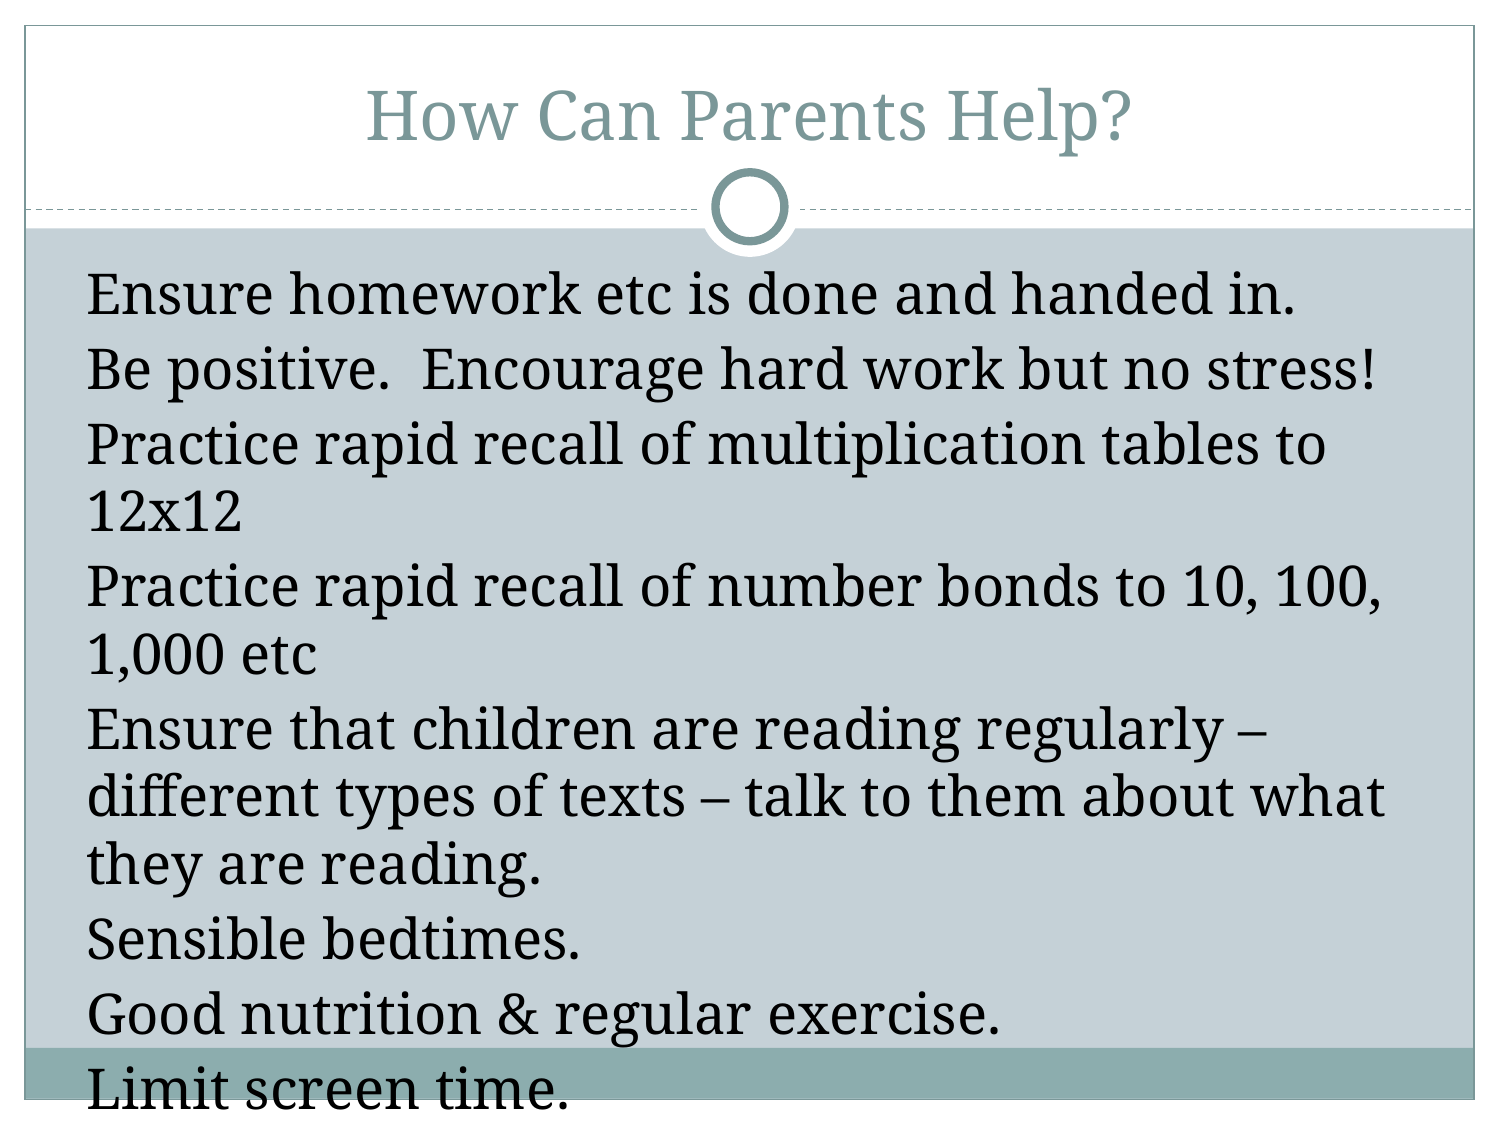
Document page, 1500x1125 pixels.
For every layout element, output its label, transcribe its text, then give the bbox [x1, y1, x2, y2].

list Ensure homework etc is done and handed in. Be positive. Encourage hard work but no stress! Practice rapid recall of multiplication tables to 12x12 Practice rapid recall of number bonds to 10, 100, 1,000 etc Ensure that children are reading regularly – different types of texts – talk to them about what they are reading. Sensible bedtimes. Good nutrition & regular exercise. Limit screen time. [49, 250, 1445, 1060]
title How Can Parents Help? [49, 37, 1450, 162]
